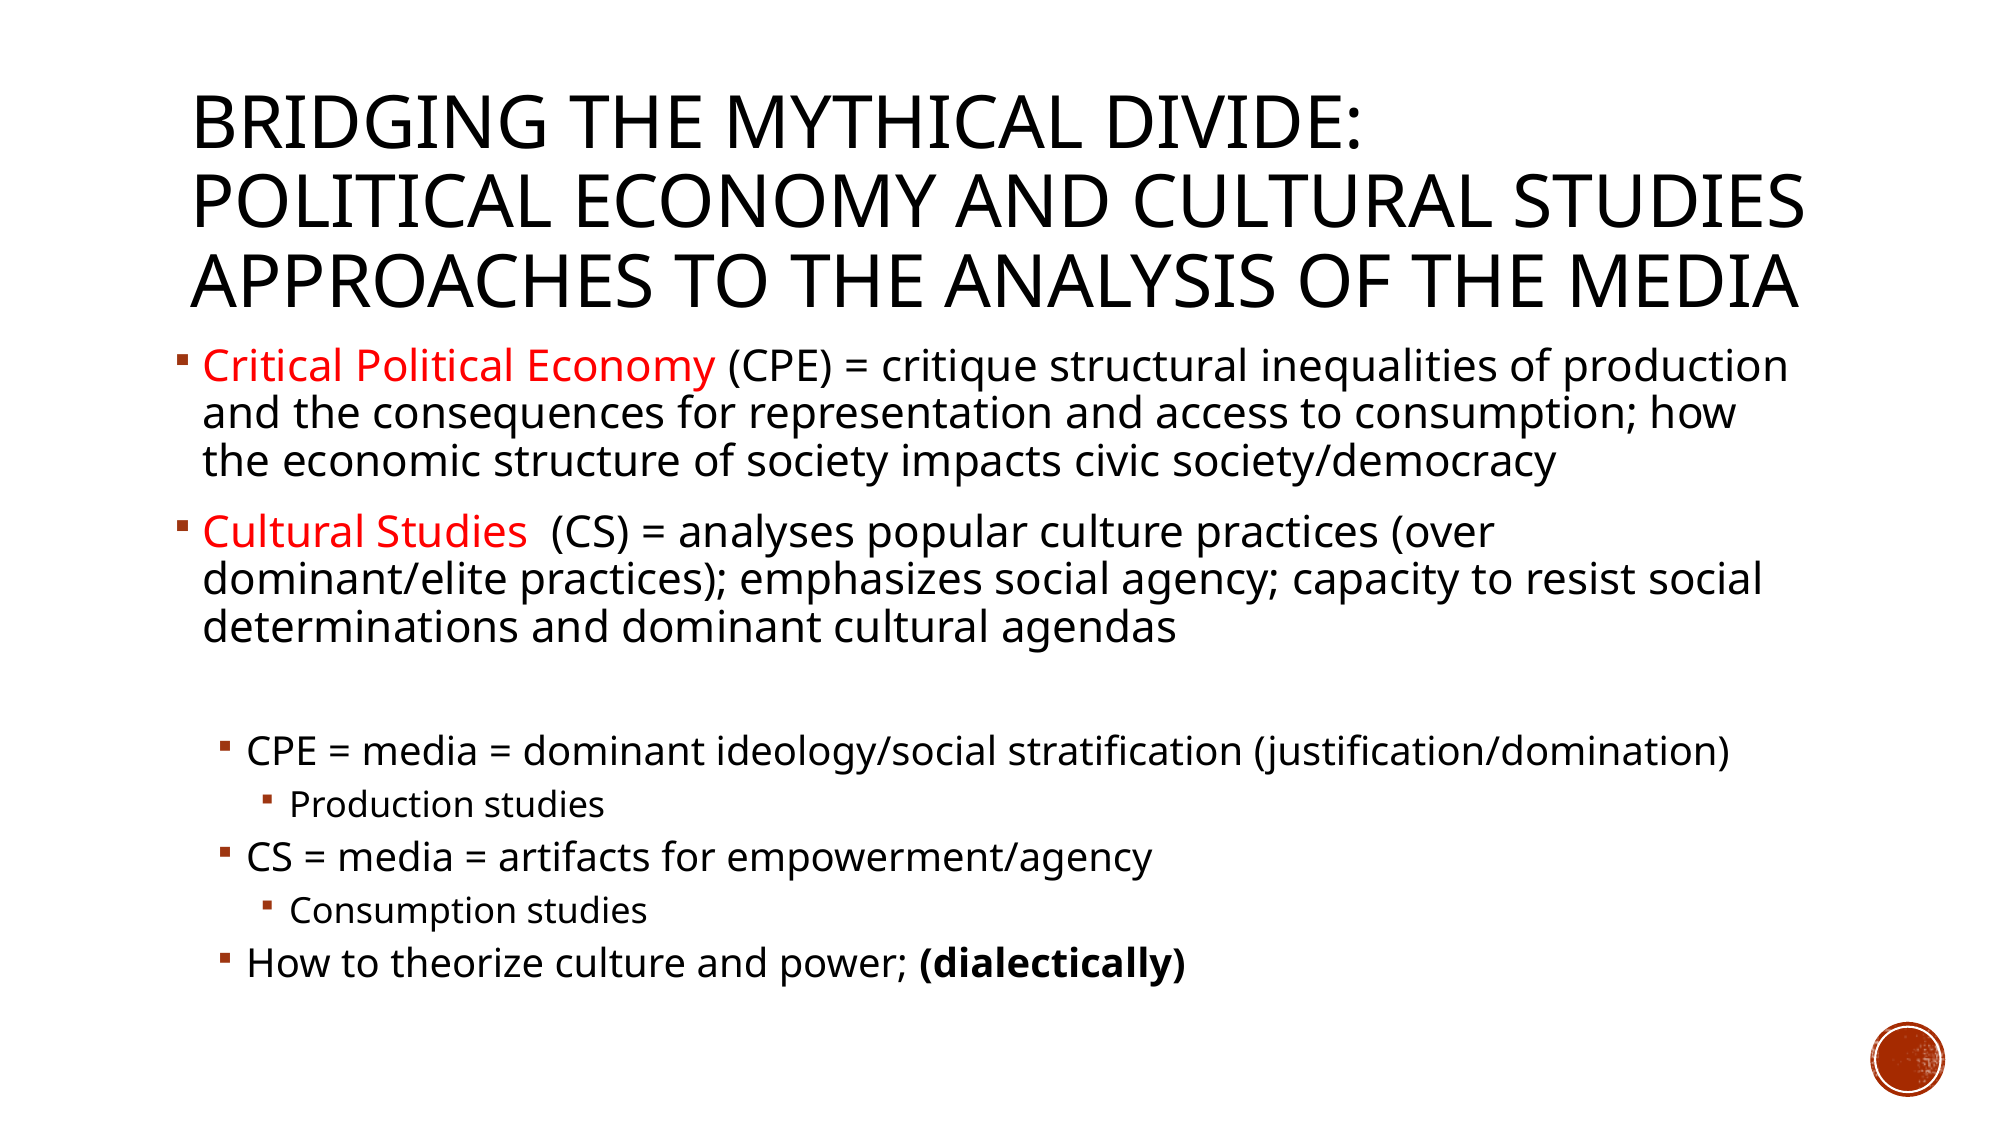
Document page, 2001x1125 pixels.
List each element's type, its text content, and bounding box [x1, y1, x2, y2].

list Critical Political Economy (CPE) = critique structural inequalities of production and the consequences for representation and access to consumption; how the economic structure of society impacts civic society/democracy Cultural Studies (CS) = analyses popular culture practices (over dominant/elite practices); emphasizes social agency; capacity to resist social determinations and dominant cultural agendas CPE = media = dominant ideology/social stratification (justification/domination) Production studies CS = media = artifacts for empowerment/agency Consumption studies How to theorize culture and power; (dialectically) [159, 336, 1810, 1067]
title Bridging the Mythical Divide: Political Economy and Cultural Studies Approaches to the Analysis of the media [175, 72, 1826, 337]
